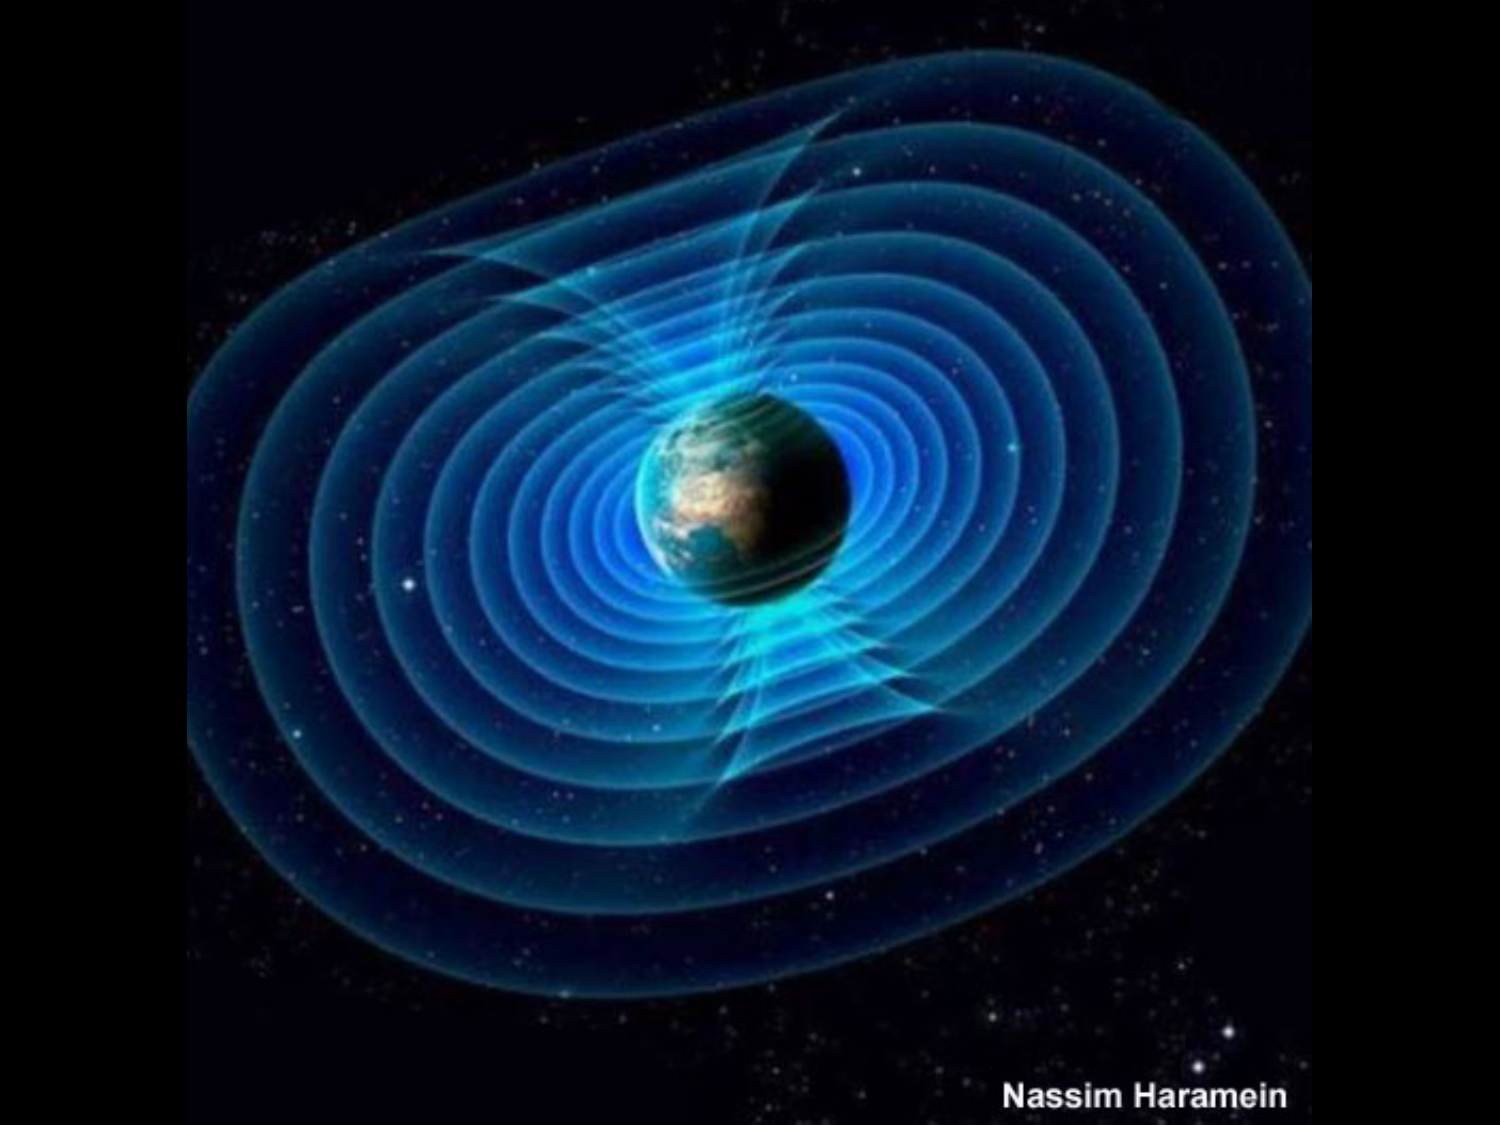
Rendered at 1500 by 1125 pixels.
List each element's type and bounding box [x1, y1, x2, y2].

picture [187, 0, 1312, 1125]
